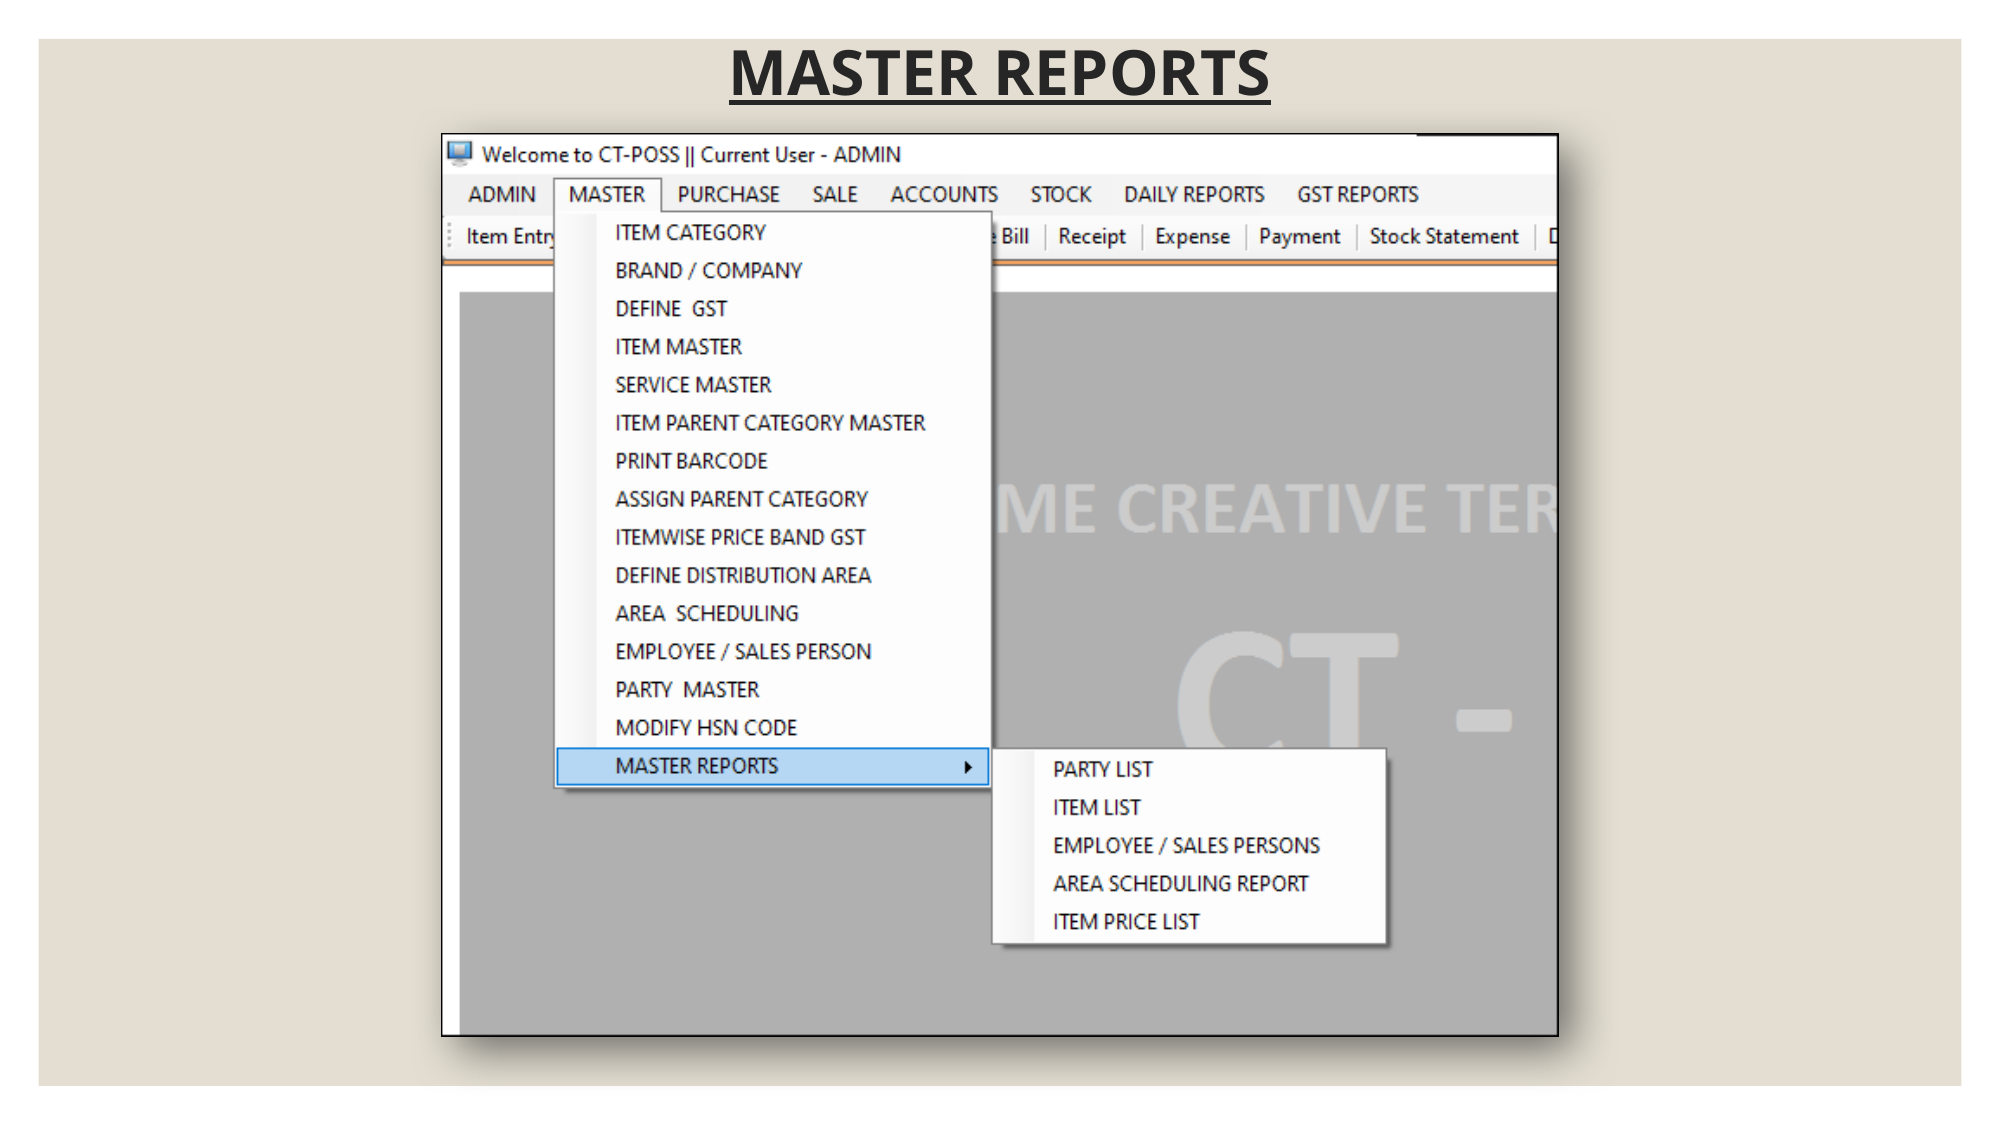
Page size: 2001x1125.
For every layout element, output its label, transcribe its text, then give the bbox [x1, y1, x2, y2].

title MASTER REPORTS [221, 16, 1779, 134]
picture [441, 133, 1559, 1037]
